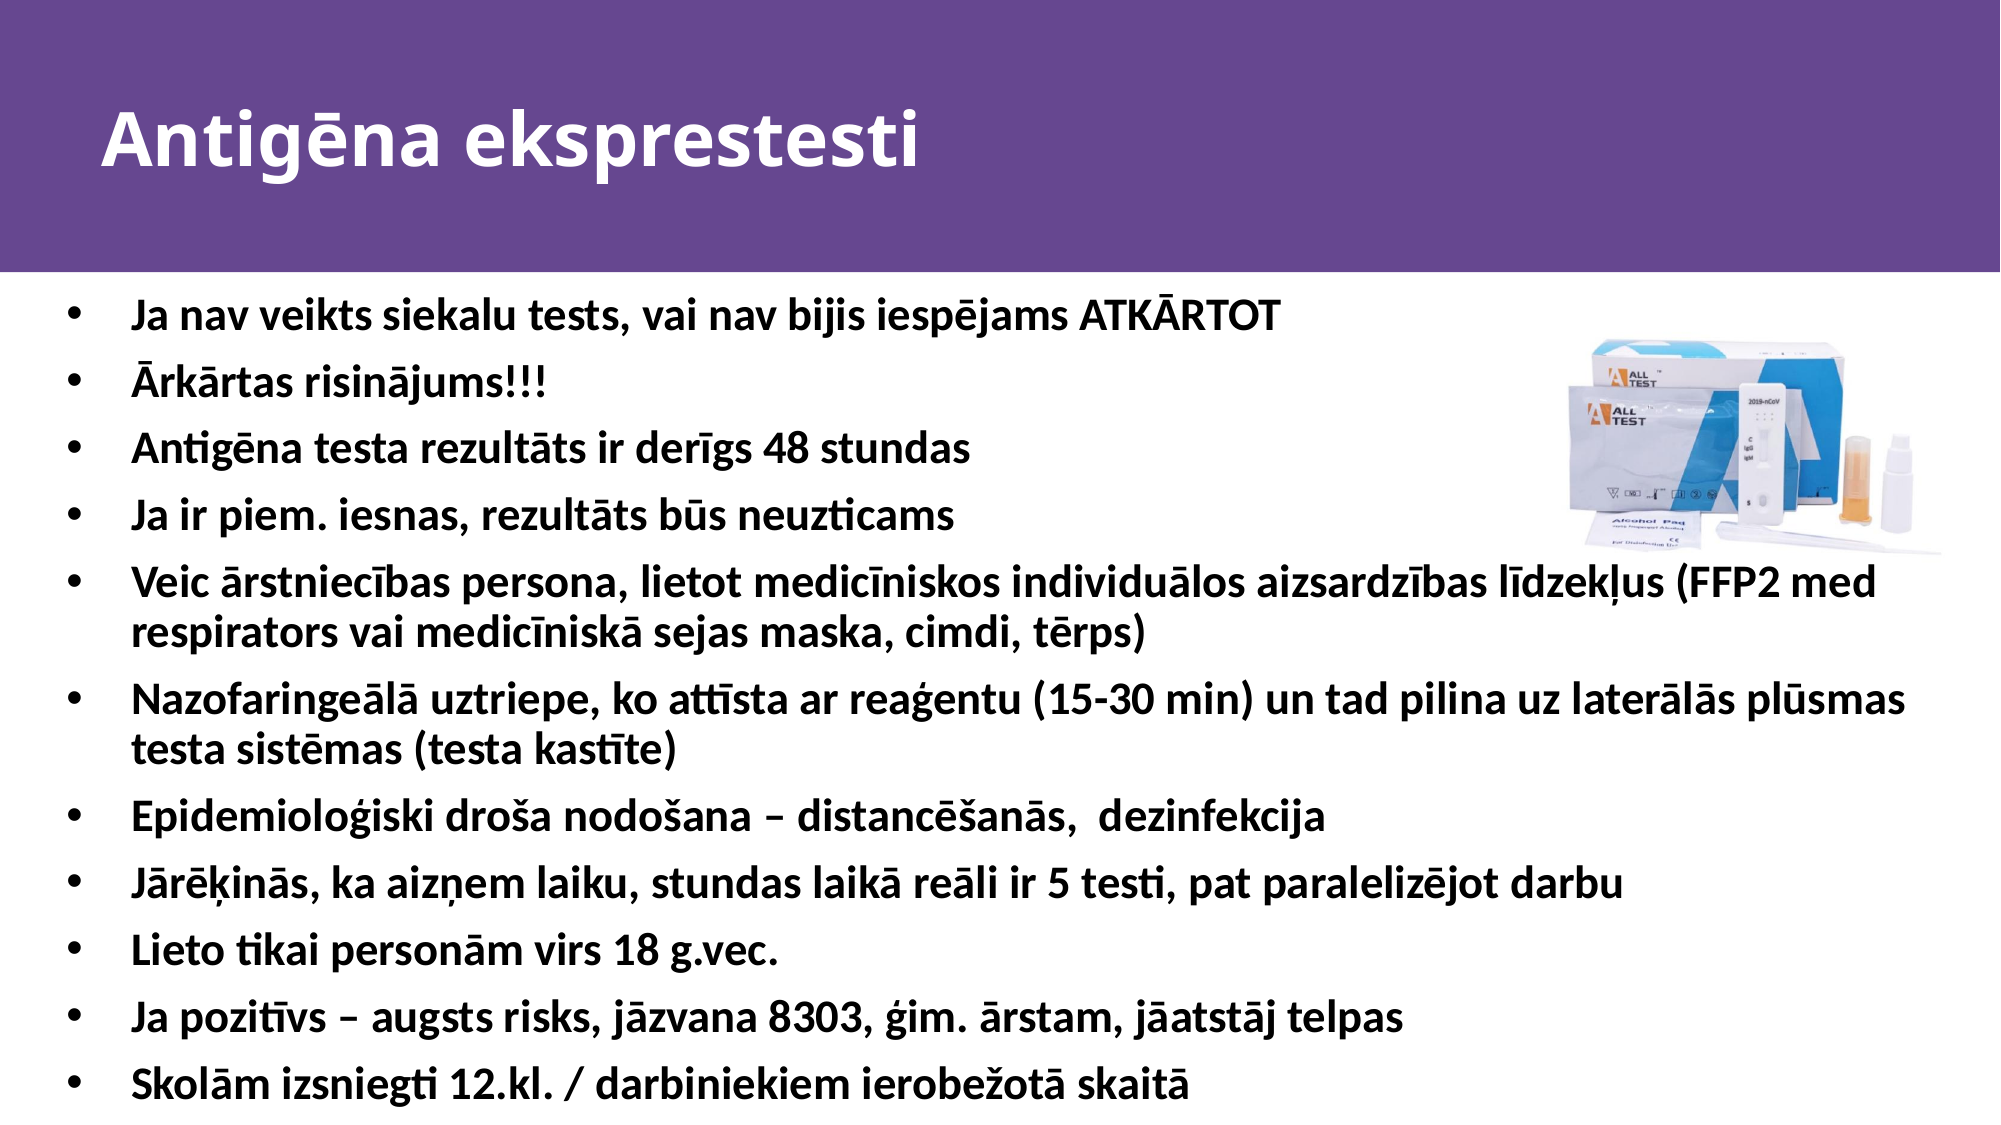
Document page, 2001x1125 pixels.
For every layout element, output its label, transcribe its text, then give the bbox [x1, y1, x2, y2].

text_box Ja nav veikts siekalu tests, vai nav bijis iespējams ATKĀRTOT Ārkārtas risinājums!!! Antigēna testa rezultāts ir derīgs 48 stundas Ja ir piem. iesnas, rezultāts būs neuzticams Veic ārstniecības persona, lietot medicīniskos individuālos aizsardzības līdzekļus (FFP2 med respirators vai medicīniskā sejas maska, cimdi, tērps) Nazofaringeālā uztriepe, ko attīsta ar reaģentu (15-30 min) un tad pilina uz laterālās plūsmas testa sistēmas (testa kastīte) Epidemioloģiski droša nodošana – distancēšanās, dezinfekcija Jārēķinās, ka aizņem laiku, stundas laikā reāli ir 5 testi, pat paralelizējot darbu Lieto tikai personām virs 18 g.vec. Ja pozitīvs – augsts risks, jāzvana 8303, ģim. ārstam, jāatstāj telpas Skolām izsniegti 12.kl. / darbiniekiem ierobežotā skaitā [40, 282, 1979, 1125]
title Antigēna eksprestesti [101, 42, 1040, 230]
picture [1499, 284, 1979, 611]
